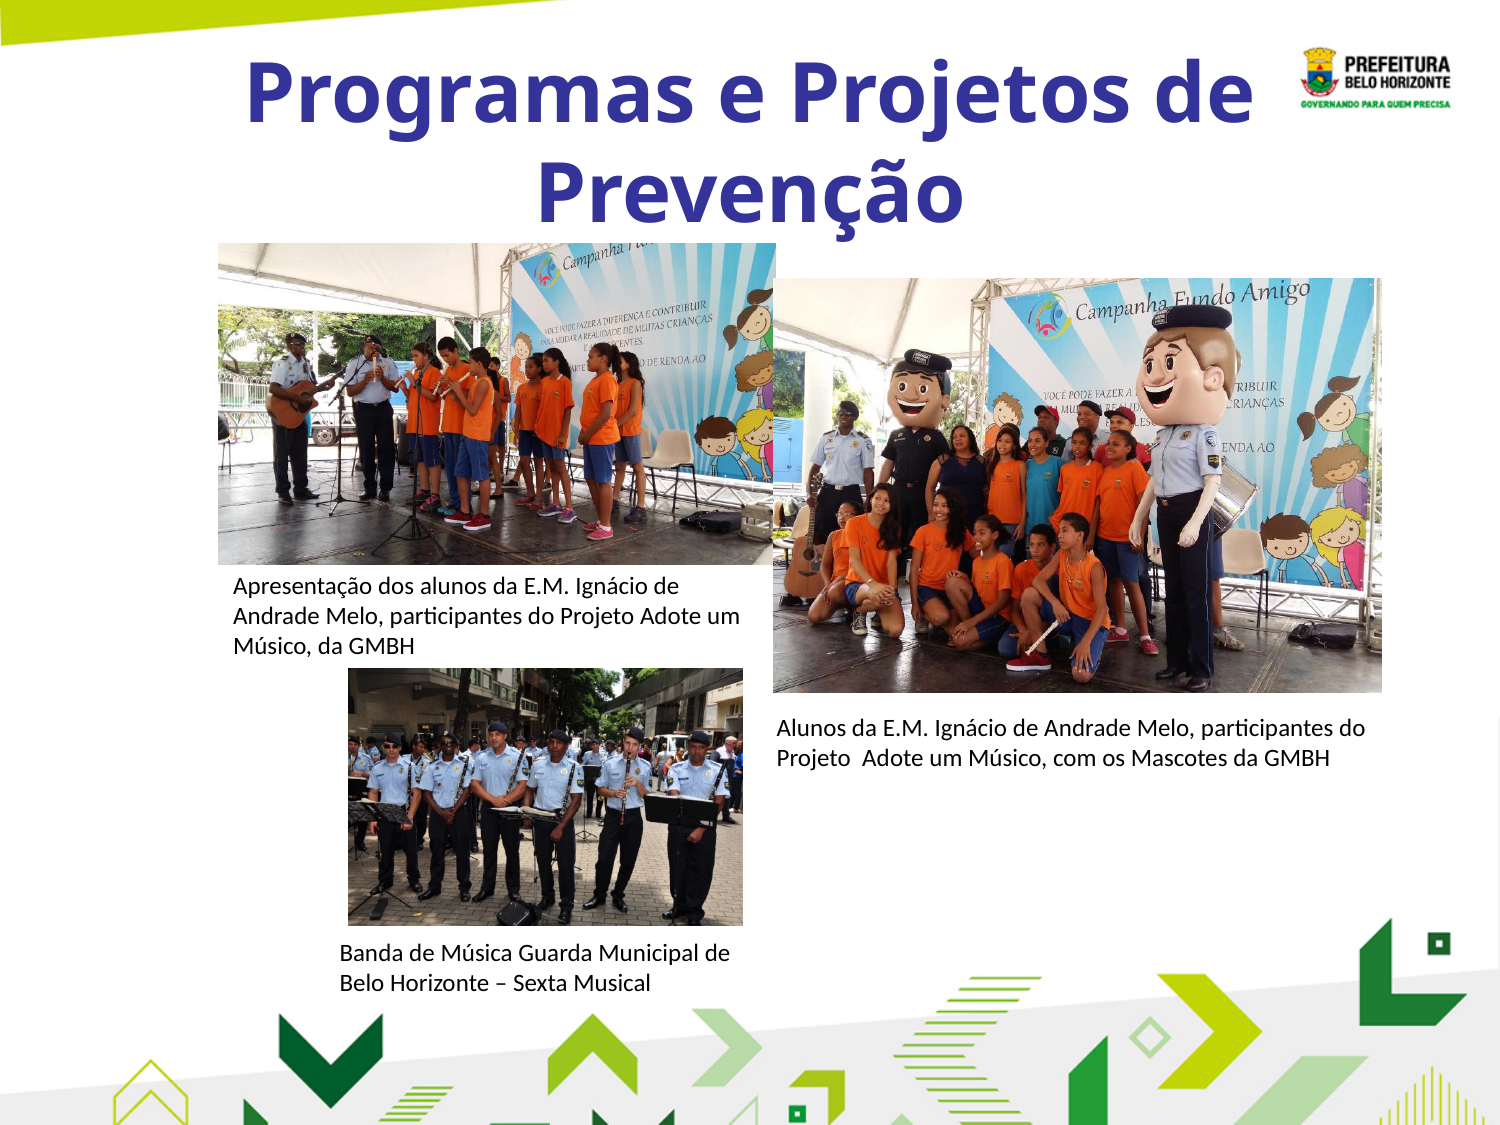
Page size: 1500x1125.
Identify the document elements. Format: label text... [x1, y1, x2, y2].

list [218, 243, 777, 565]
text_box Alunos da E.M. Ignácio de Andrade Melo, participantes do Projeto Adote um Músico, com os Mascotes da GMBH [761, 704, 1400, 779]
text_box Apresentação dos alunos da E.M. Ignácio de Andrade Melo, participantes do Projeto Adote um Músico, da GMBH [218, 573, 762, 668]
text_box Banda de Música Guarda Municipal de Belo Horizonte – Sexta Musical [324, 928, 750, 1004]
title Programas e Projetos de Prevenção [75, 45, 1425, 233]
picture [0, 0, 1500, 1125]
